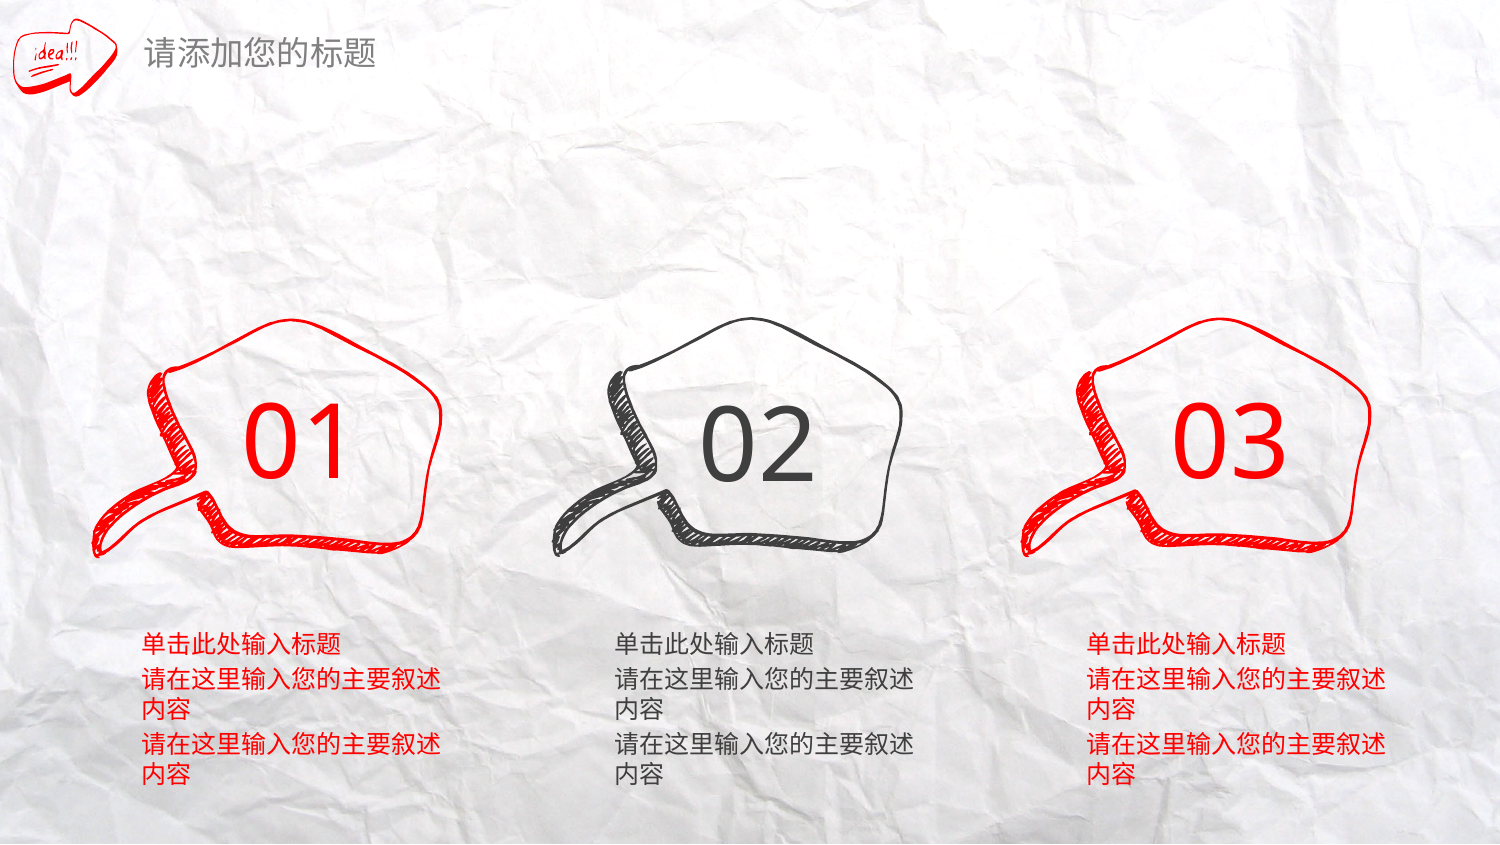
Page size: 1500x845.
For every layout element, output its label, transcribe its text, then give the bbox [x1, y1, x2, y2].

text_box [91, 318, 477, 559]
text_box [551, 316, 934, 558]
picture [0, 0, 1500, 844]
text_box 单击此处输入标题 请在这里输入您的主要叙述内容 请在这里输入您的主要叙述内容 [1075, 622, 1406, 794]
text_box 单击此处输入标题 请在这里输入您的主要叙述内容 请在这里输入您的主要叙述内容 [130, 622, 461, 794]
text_box 单击此处输入标题 请在这里输入您的主要叙述内容 请在这里输入您的主要叙述内容 [603, 622, 934, 794]
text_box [1020, 317, 1372, 558]
